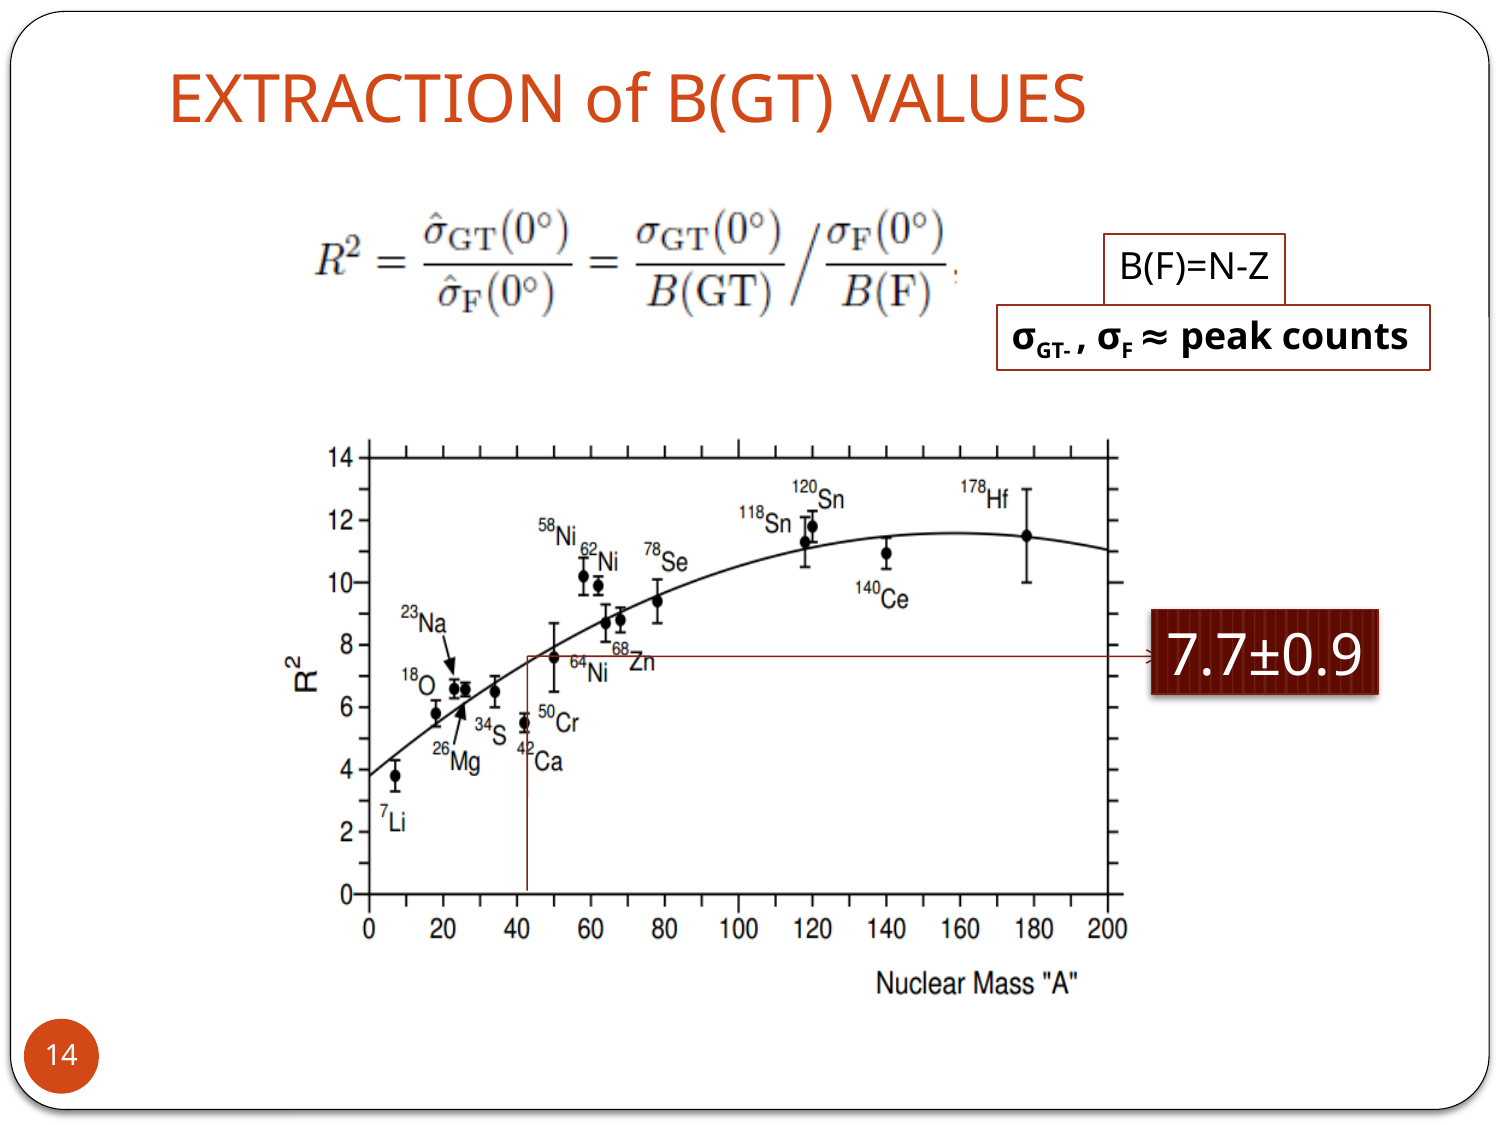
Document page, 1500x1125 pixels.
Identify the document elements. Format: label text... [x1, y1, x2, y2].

text_box B(F)=N-Z [1103, 233, 1286, 304]
slide_number 14 [23, 1018, 99, 1094]
text_box σGT- , σF ≈ peak counts [996, 304, 1431, 371]
picture [280, 175, 957, 342]
picture [234, 386, 1196, 1008]
title EXTRACTION of B(GT) VALUES [152, 35, 1428, 151]
text_box 7.7±0.9 [1201, 609, 1379, 695]
